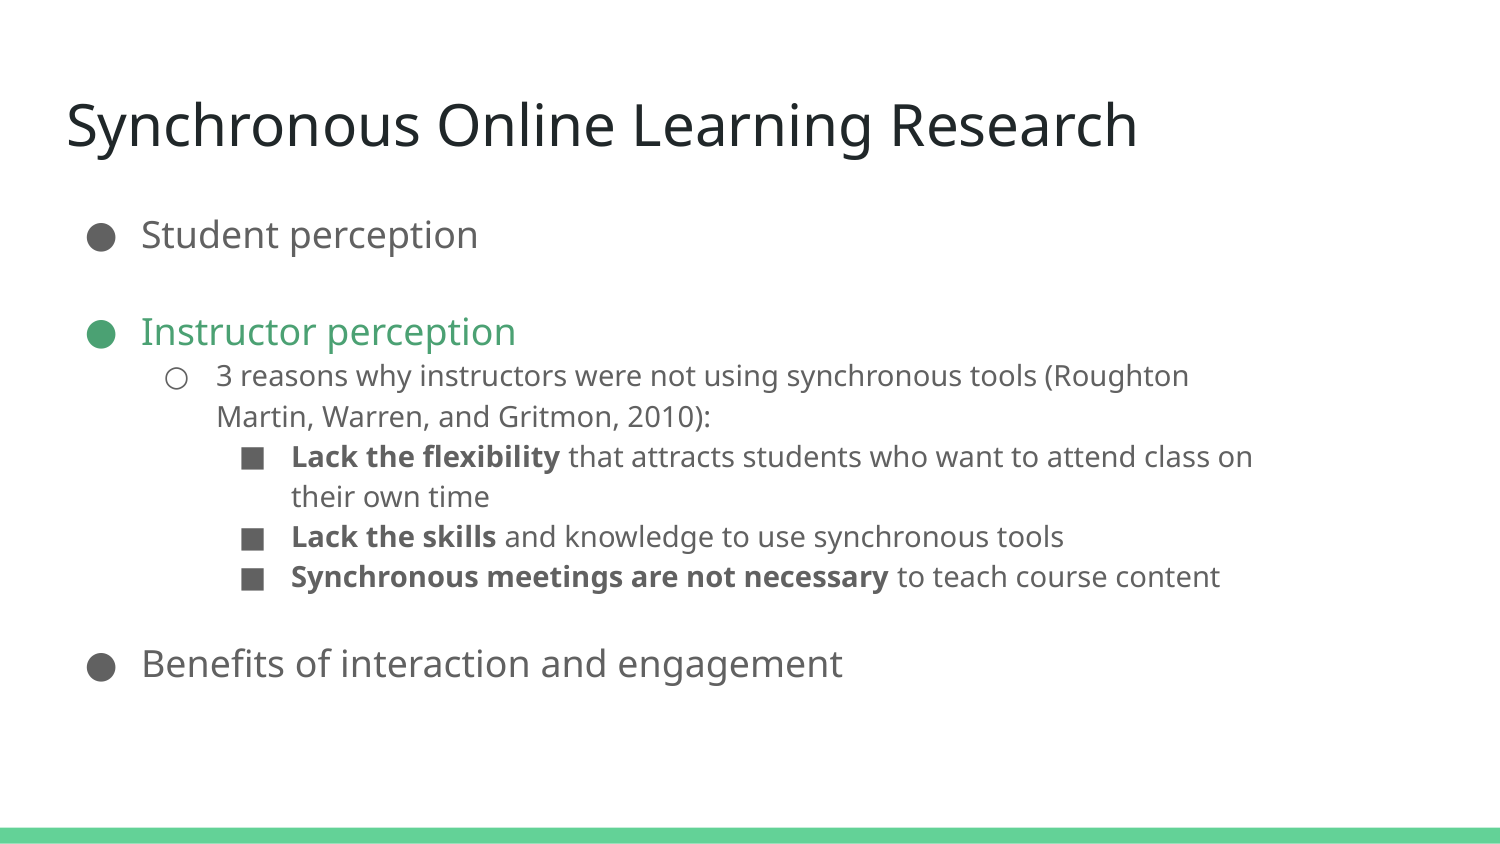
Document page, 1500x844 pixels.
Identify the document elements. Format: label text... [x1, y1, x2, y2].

list Student perception Instructor perception 3 reasons why instructors were not using synchronous tools (Roughton Martin, Warren, and Gritmon, 2010): Lack the flexibility that attracts students who want to attend class on their own time Lack the skills and knowledge to use synchronous tools Synchronous meetings are not necessary to teach course content Benefits of interaction and engagement [51, 189, 1284, 750]
title Synchronous Online Learning Research [51, 72, 1449, 167]
